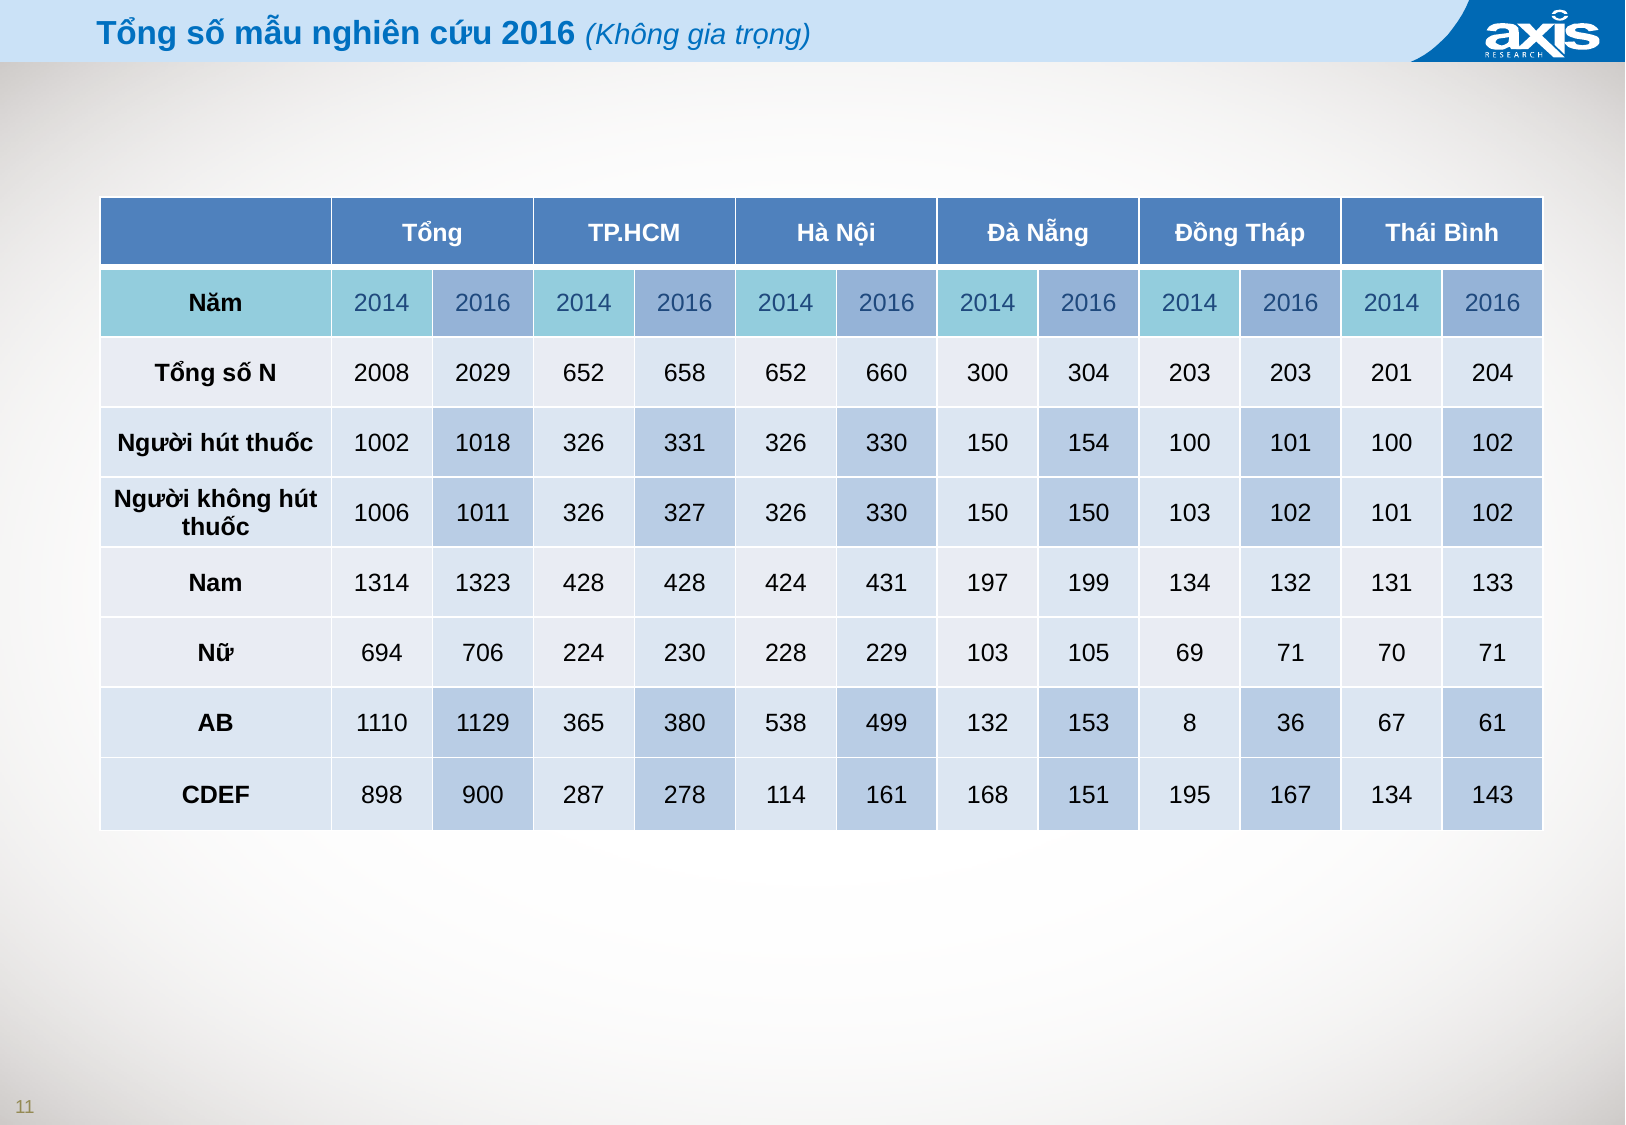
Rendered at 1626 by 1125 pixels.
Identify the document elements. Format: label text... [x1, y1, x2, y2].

table_cell 61 [1443, 688, 1542, 757]
table_cell 67 [1342, 688, 1441, 757]
table_cell 197 [938, 548, 1037, 616]
table_cell 2016 [1241, 270, 1340, 336]
slide_number 11 [0, 1087, 350, 1125]
table_cell 660 [837, 338, 936, 406]
table_cell 330 [837, 408, 936, 476]
table_cell 2014 [938, 270, 1037, 336]
table_cell Tổng số N [101, 338, 331, 406]
table_cell 2008 [332, 338, 432, 406]
table_header Đồng Tháp [1140, 198, 1340, 264]
table_cell 153 [1039, 688, 1138, 757]
table_cell 1323 [433, 548, 533, 616]
table_cell 199 [1039, 548, 1138, 616]
table_cell 131 [1342, 548, 1441, 616]
table_cell 1006 [332, 478, 432, 546]
table_cell 168 [938, 758, 1037, 830]
table_cell 105 [1039, 618, 1138, 686]
table_cell 143 [1443, 758, 1542, 830]
table_cell 326 [534, 478, 634, 546]
table_cell 499 [837, 688, 936, 757]
table_cell 132 [938, 688, 1037, 757]
table_cell 330 [837, 478, 936, 546]
table_cell 204 [1443, 338, 1542, 406]
table_cell 2014 [736, 270, 836, 336]
table_cell 100 [1140, 408, 1239, 476]
table_cell 2016 [1039, 270, 1138, 336]
table_cell 230 [635, 618, 735, 686]
table_cell 652 [534, 338, 634, 406]
table_cell 228 [736, 618, 836, 686]
table_cell 278 [635, 758, 735, 830]
table_cell 538 [736, 688, 836, 757]
table_cell 304 [1039, 338, 1138, 406]
table_cell 203 [1241, 338, 1340, 406]
table_cell 2029 [433, 338, 533, 406]
table_cell 134 [1140, 548, 1239, 616]
table_cell 229 [837, 618, 936, 686]
table_cell AB [101, 688, 331, 757]
table_cell 71 [1443, 618, 1542, 686]
table_cell 327 [635, 478, 735, 546]
table_cell 2016 [1443, 270, 1542, 336]
table_cell 1011 [433, 478, 533, 546]
table_cell 380 [635, 688, 735, 757]
table_cell Người không hút thuốc [101, 478, 331, 546]
table_cell 167 [1241, 758, 1340, 830]
table_header Tổng [332, 198, 533, 264]
table_cell 151 [1039, 758, 1138, 830]
table_cell 101 [1241, 408, 1340, 476]
table_cell 224 [534, 618, 634, 686]
table_cell 134 [1342, 758, 1441, 830]
table_cell 36 [1241, 688, 1340, 757]
table_cell 132 [1241, 548, 1340, 616]
picture [0, 62, 1625, 1125]
table_header Đà Nẵng [938, 198, 1138, 264]
table_cell 326 [736, 478, 836, 546]
table_cell 102 [1241, 478, 1340, 546]
table_cell 150 [1039, 478, 1138, 546]
table_cell 2014 [332, 270, 432, 336]
table_cell 133 [1443, 548, 1542, 616]
table_cell 2014 [534, 270, 634, 336]
table_cell 103 [938, 618, 1037, 686]
table_cell 287 [534, 758, 634, 830]
table_header TP.HCM [534, 198, 735, 264]
title Tổng số mẫu nghiên cứu 2016 (Không gia trọng) [80, 0, 1544, 63]
table_cell Nữ [101, 618, 331, 686]
table_cell 694 [332, 618, 432, 686]
table_cell 1314 [332, 548, 432, 616]
table_cell 2016 [837, 270, 936, 336]
table_cell 69 [1140, 618, 1239, 686]
table_header Thái Bình [1342, 198, 1542, 264]
table_cell 900 [433, 758, 533, 830]
table_cell 161 [837, 758, 936, 830]
table_cell Nam [101, 548, 331, 616]
table_cell CDEF [101, 758, 331, 830]
table_cell 898 [332, 758, 432, 830]
table_cell 70 [1342, 618, 1441, 686]
table_cell 201 [1342, 338, 1441, 406]
table_cell 8 [1140, 688, 1239, 757]
table_cell 2016 [635, 270, 735, 336]
table_cell 428 [534, 548, 634, 616]
table_cell 71 [1241, 618, 1340, 686]
table_cell 658 [635, 338, 735, 406]
table_cell 1129 [433, 688, 533, 757]
table_cell 326 [736, 408, 836, 476]
table_cell 424 [736, 548, 836, 616]
table_cell 1002 [332, 408, 432, 476]
table_cell 100 [1342, 408, 1441, 476]
table_cell 706 [433, 618, 533, 686]
table_cell 2014 [1140, 270, 1239, 336]
table_cell 150 [938, 408, 1037, 476]
table_header [101, 198, 331, 264]
table_cell 154 [1039, 408, 1138, 476]
table_cell 431 [837, 548, 936, 616]
table_cell Người hút thuốc [101, 408, 331, 476]
table_cell 103 [1140, 478, 1239, 546]
table_cell 203 [1140, 338, 1239, 406]
table_cell 652 [736, 338, 836, 406]
table_cell 331 [635, 408, 735, 476]
table_cell 102 [1443, 478, 1542, 546]
table_cell 101 [1342, 478, 1441, 546]
table_cell 102 [1443, 408, 1542, 476]
table_cell 114 [736, 758, 836, 830]
table_cell 300 [938, 338, 1037, 406]
table_cell 1110 [332, 688, 432, 757]
table_cell 2014 [1342, 270, 1441, 336]
table_cell 1018 [433, 408, 533, 476]
table_cell 150 [938, 478, 1037, 546]
table_cell 2016 [433, 270, 533, 336]
table_cell 428 [635, 548, 735, 616]
table_cell 365 [534, 688, 634, 757]
table_header Hà Nội [736, 198, 936, 264]
table_cell Năm [101, 270, 331, 336]
table_cell 195 [1140, 758, 1239, 830]
table_cell 326 [534, 408, 634, 476]
